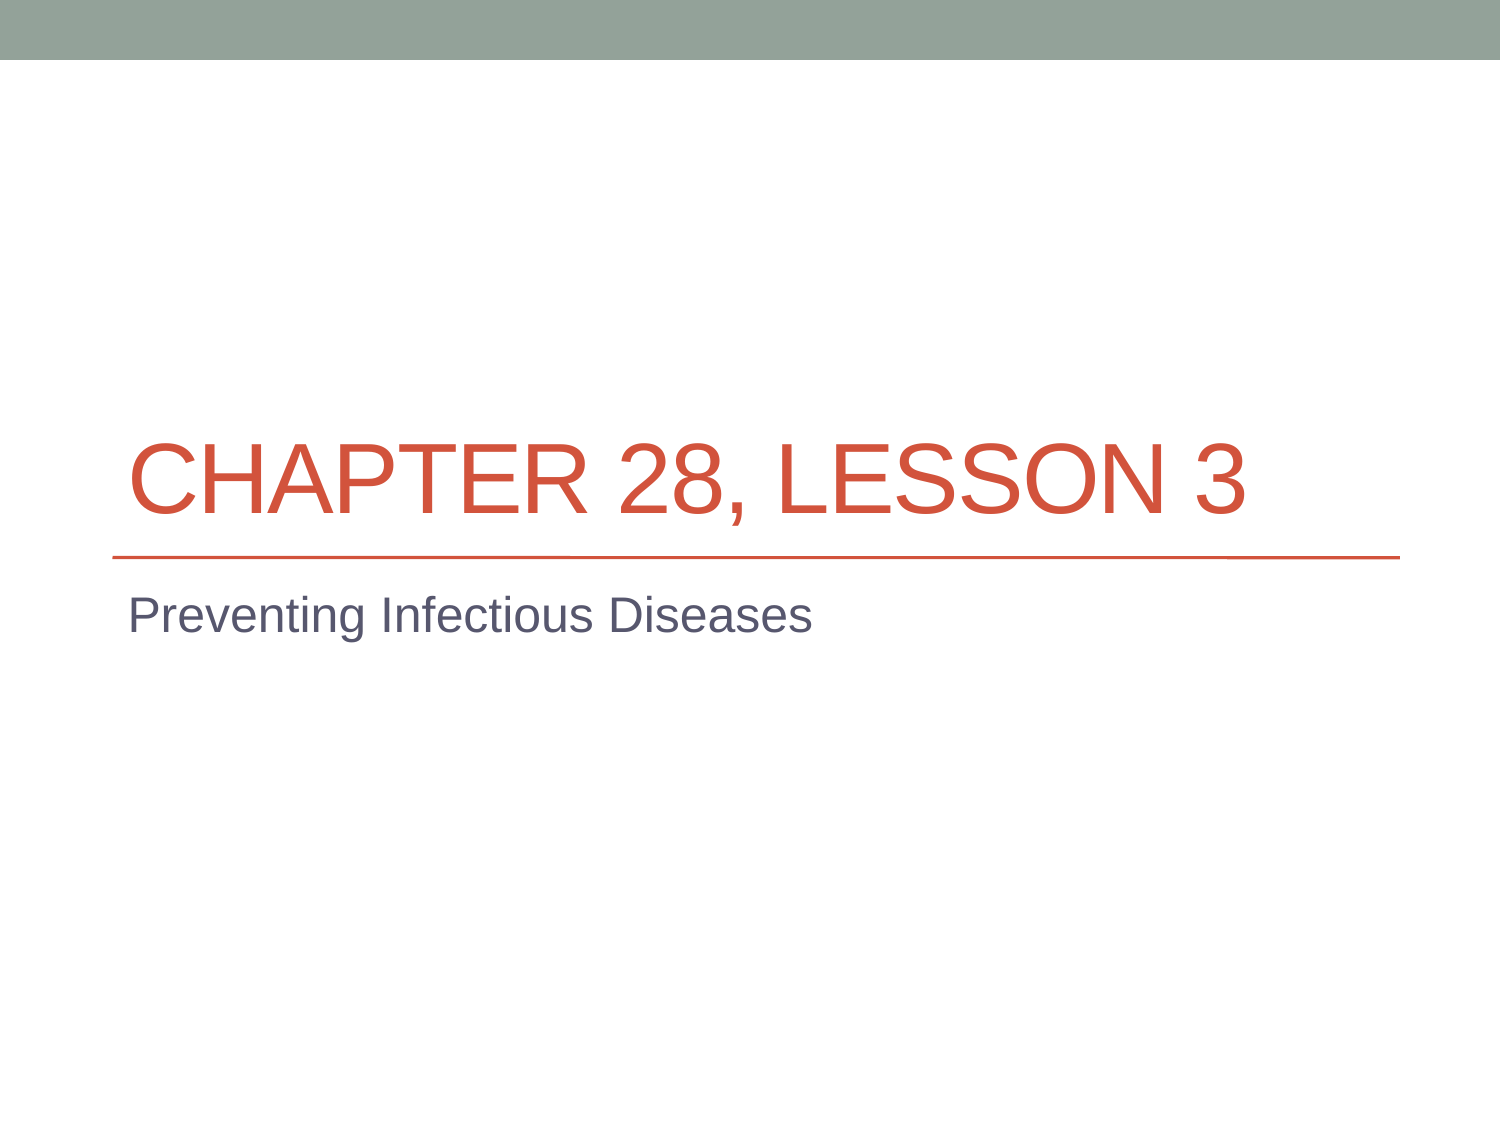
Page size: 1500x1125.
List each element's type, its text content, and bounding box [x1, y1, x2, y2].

subtitle Preventing Infectious Diseases [112, 575, 1163, 863]
title Chapter 28, Lesson 3 [112, 224, 1400, 542]
